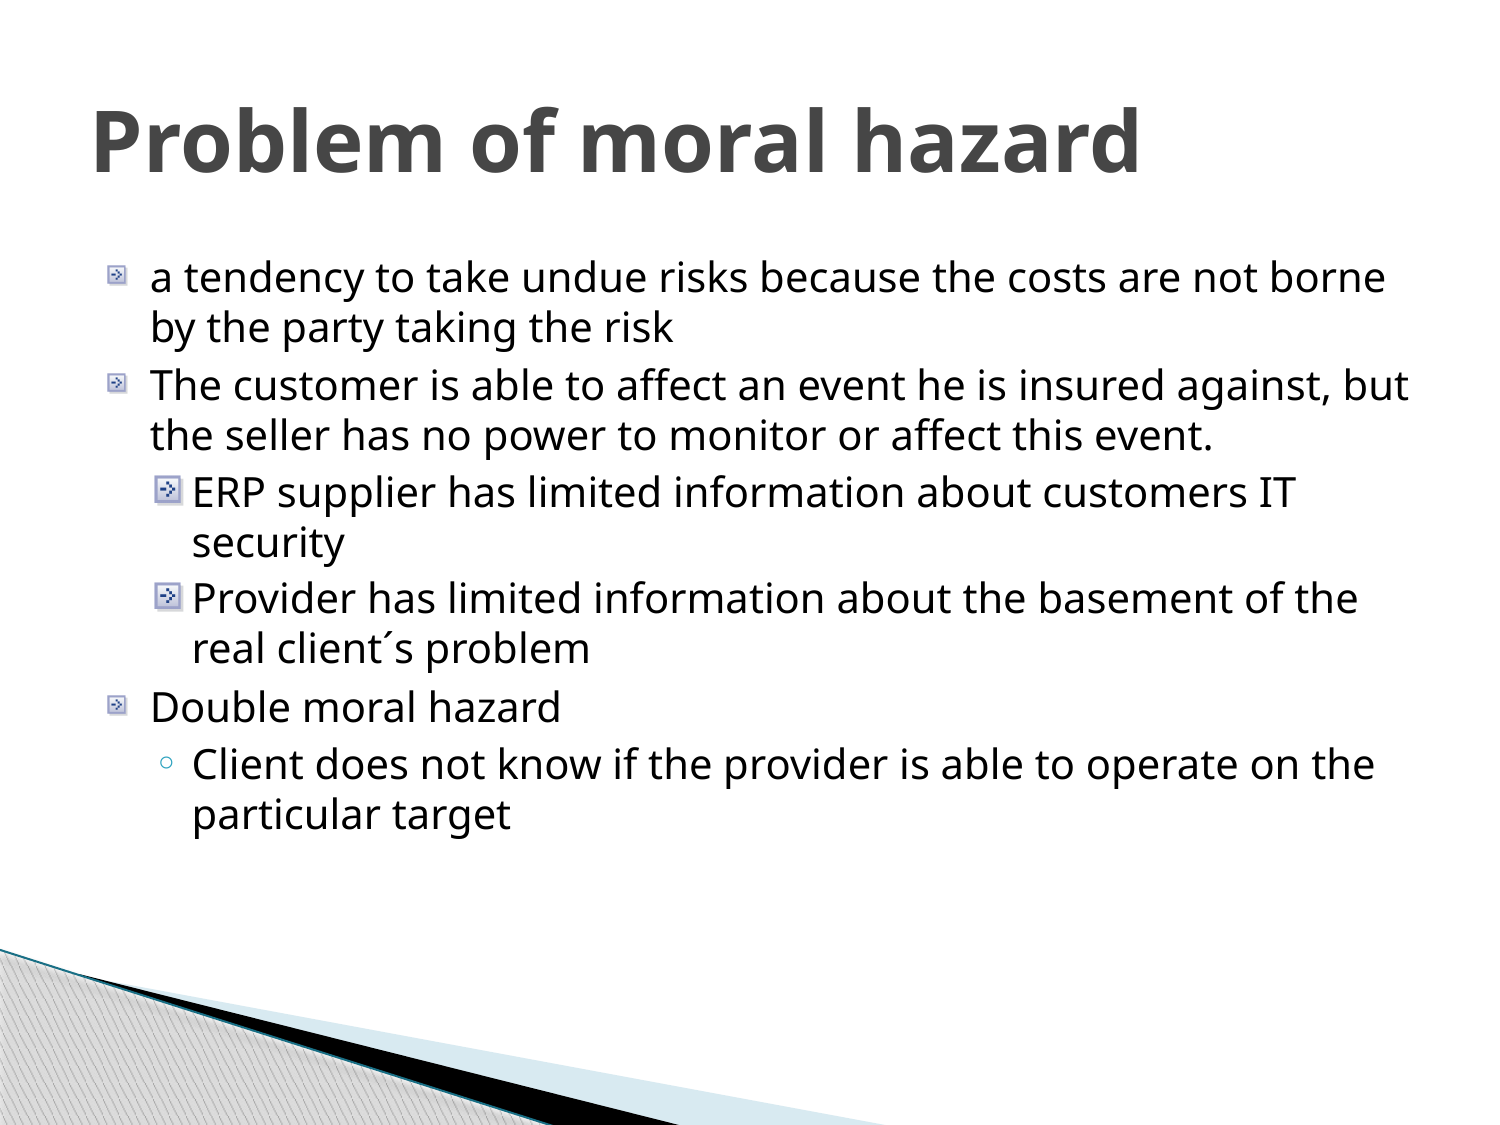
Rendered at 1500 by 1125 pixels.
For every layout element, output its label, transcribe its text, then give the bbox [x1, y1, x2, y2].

list a tendency to take undue risks because the costs are not borne by the party taking the risk The customer is able to affect an event he is insured against, but the seller has no power to monitor or affect this event. ERP supplier has limited information about customers IT security Provider has limited information about the basement of the real client´s problem Double moral hazard Client does not know if the provider is able to operate on the particular target [75, 243, 1425, 986]
picture [107, 373, 128, 394]
picture [107, 695, 128, 716]
picture [107, 265, 128, 286]
picture [154, 475, 184, 506]
picture [154, 582, 184, 612]
title Problem of moral hazard [75, 45, 1425, 233]
